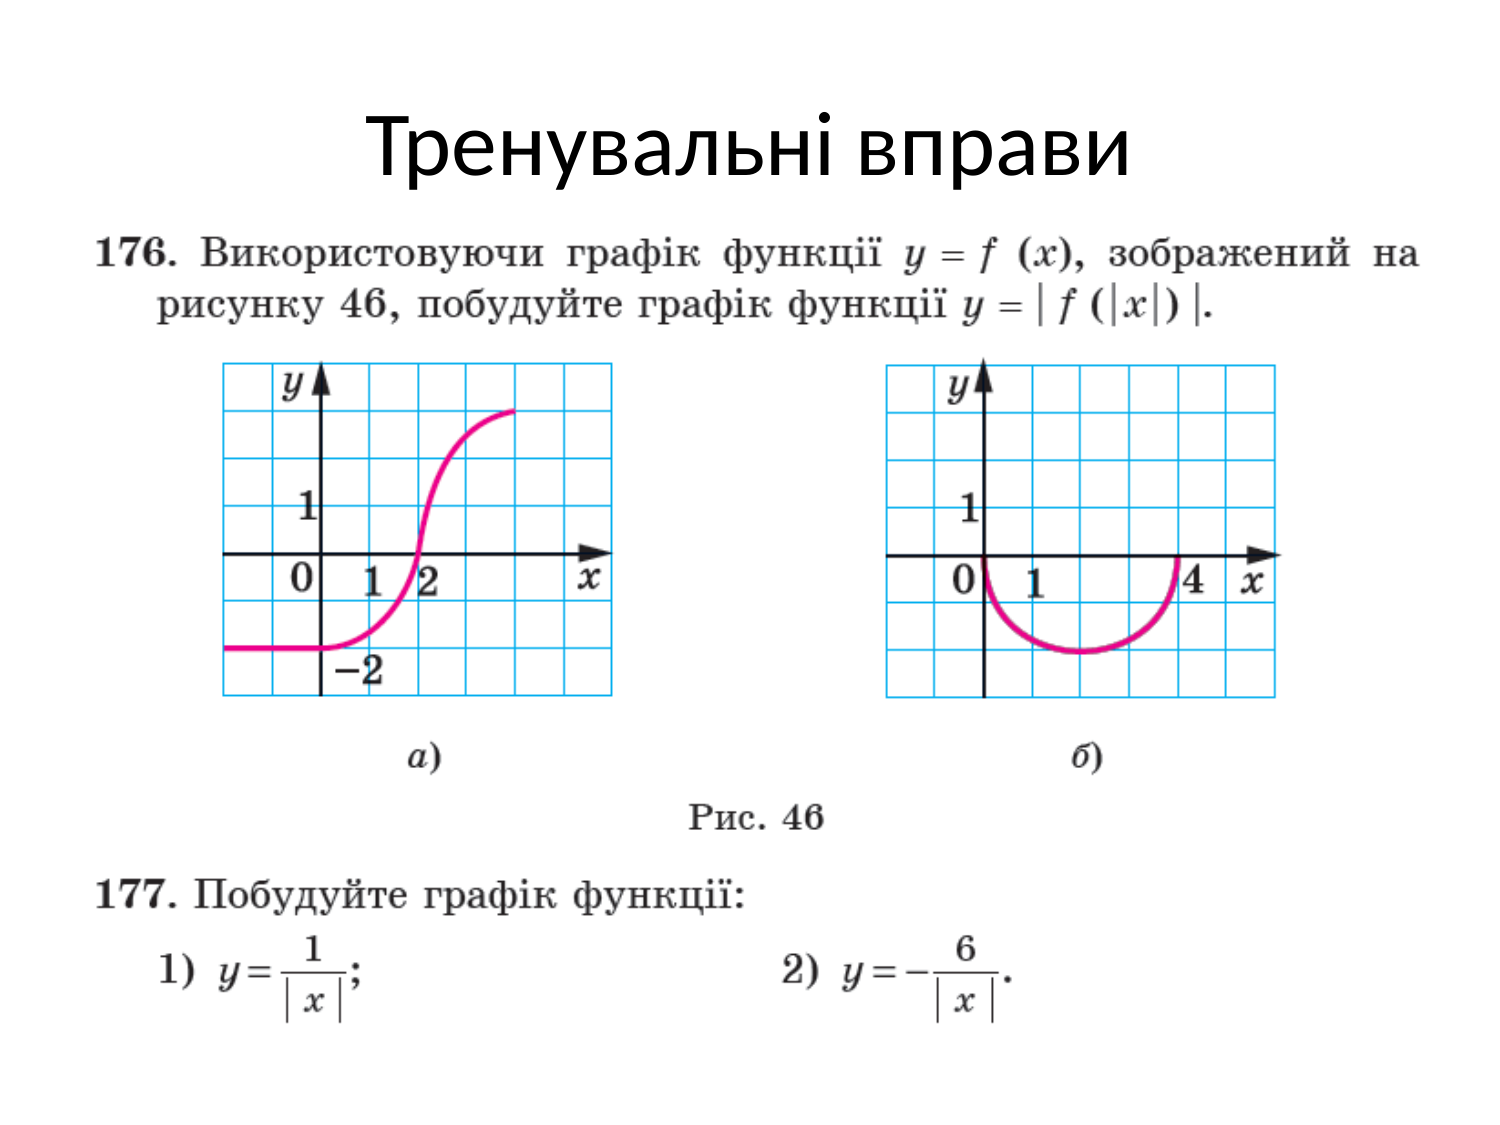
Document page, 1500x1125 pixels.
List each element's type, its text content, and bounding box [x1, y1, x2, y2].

title Тренувальні вправи [75, 45, 1425, 218]
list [57, 219, 1442, 1047]
